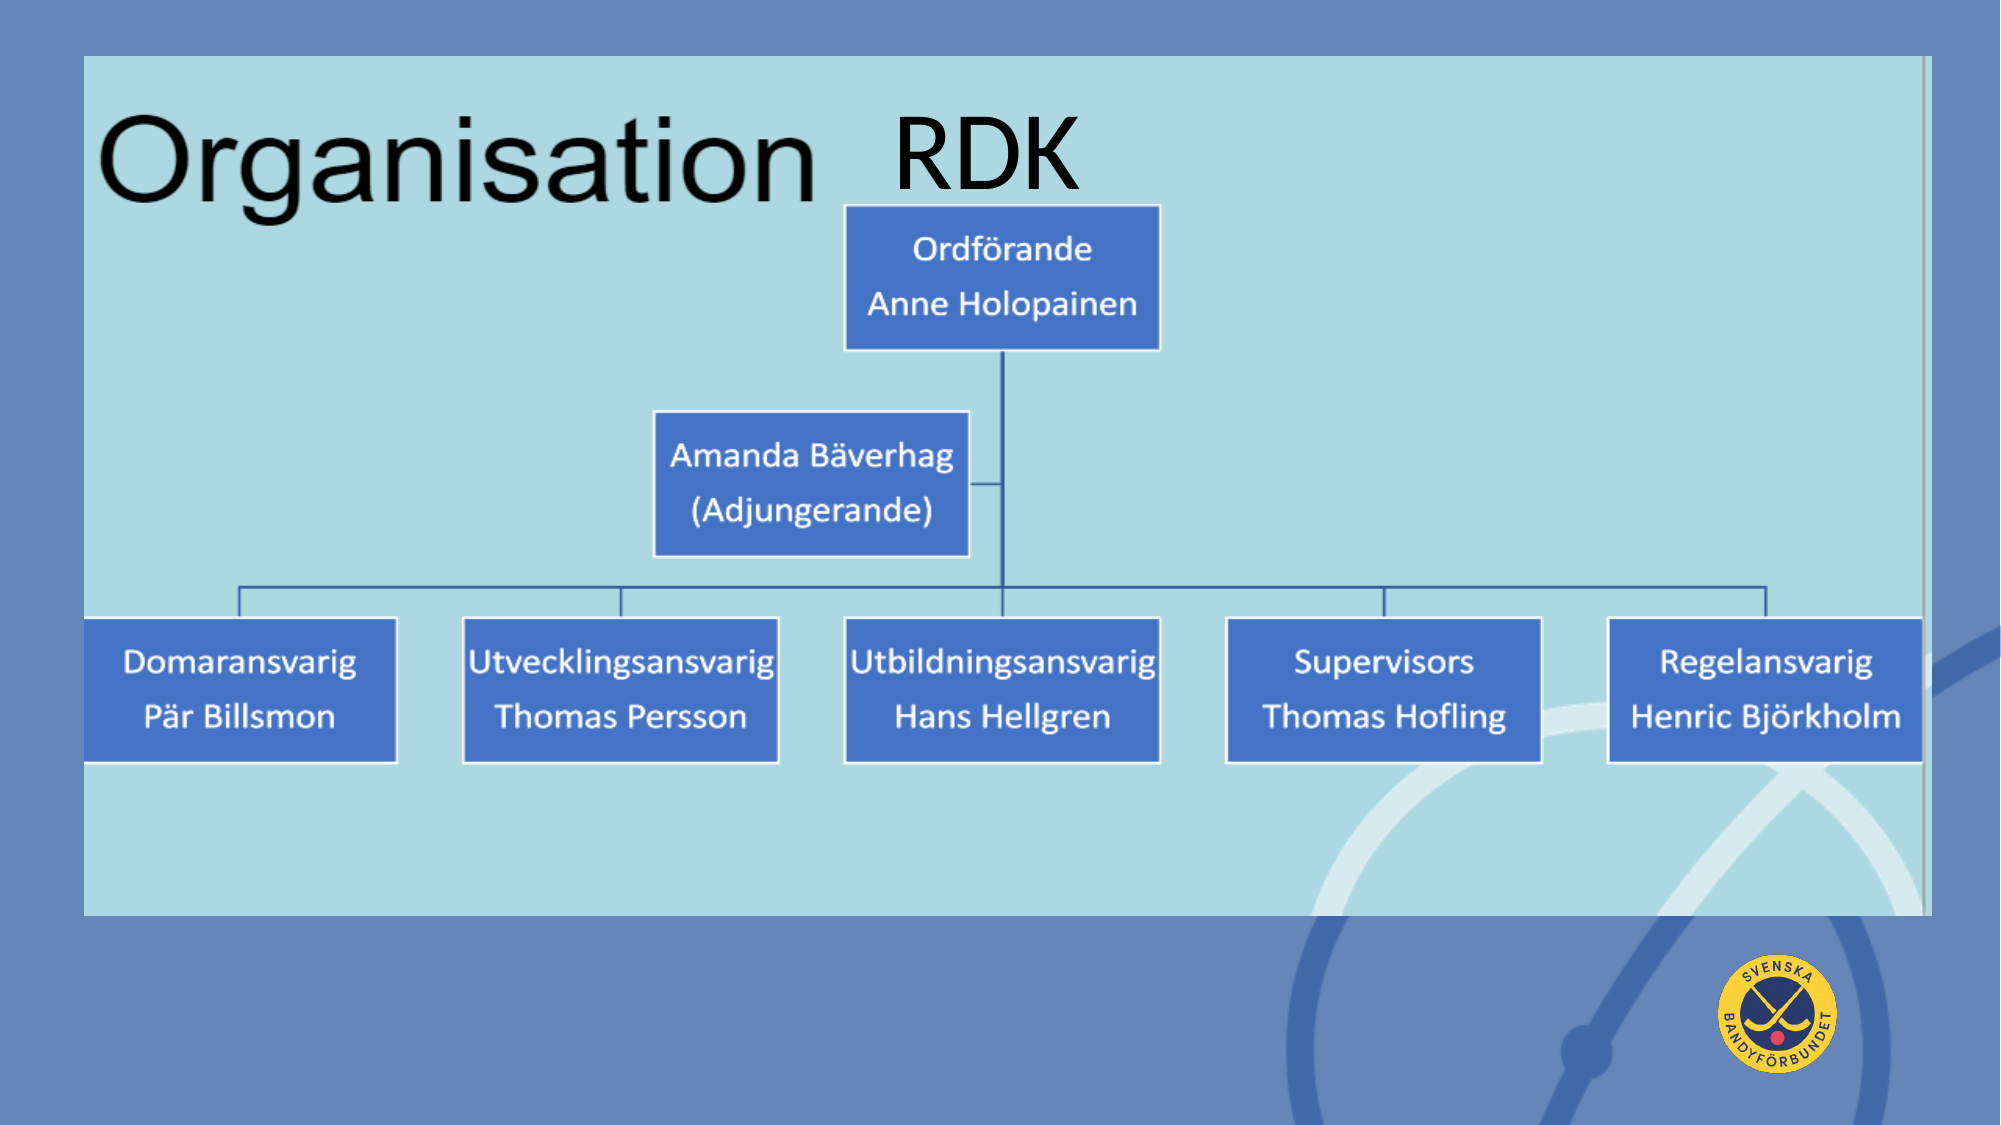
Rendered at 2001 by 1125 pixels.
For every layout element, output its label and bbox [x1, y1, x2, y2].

picture [1713, 950, 1841, 1077]
picture [84, 56, 1932, 916]
